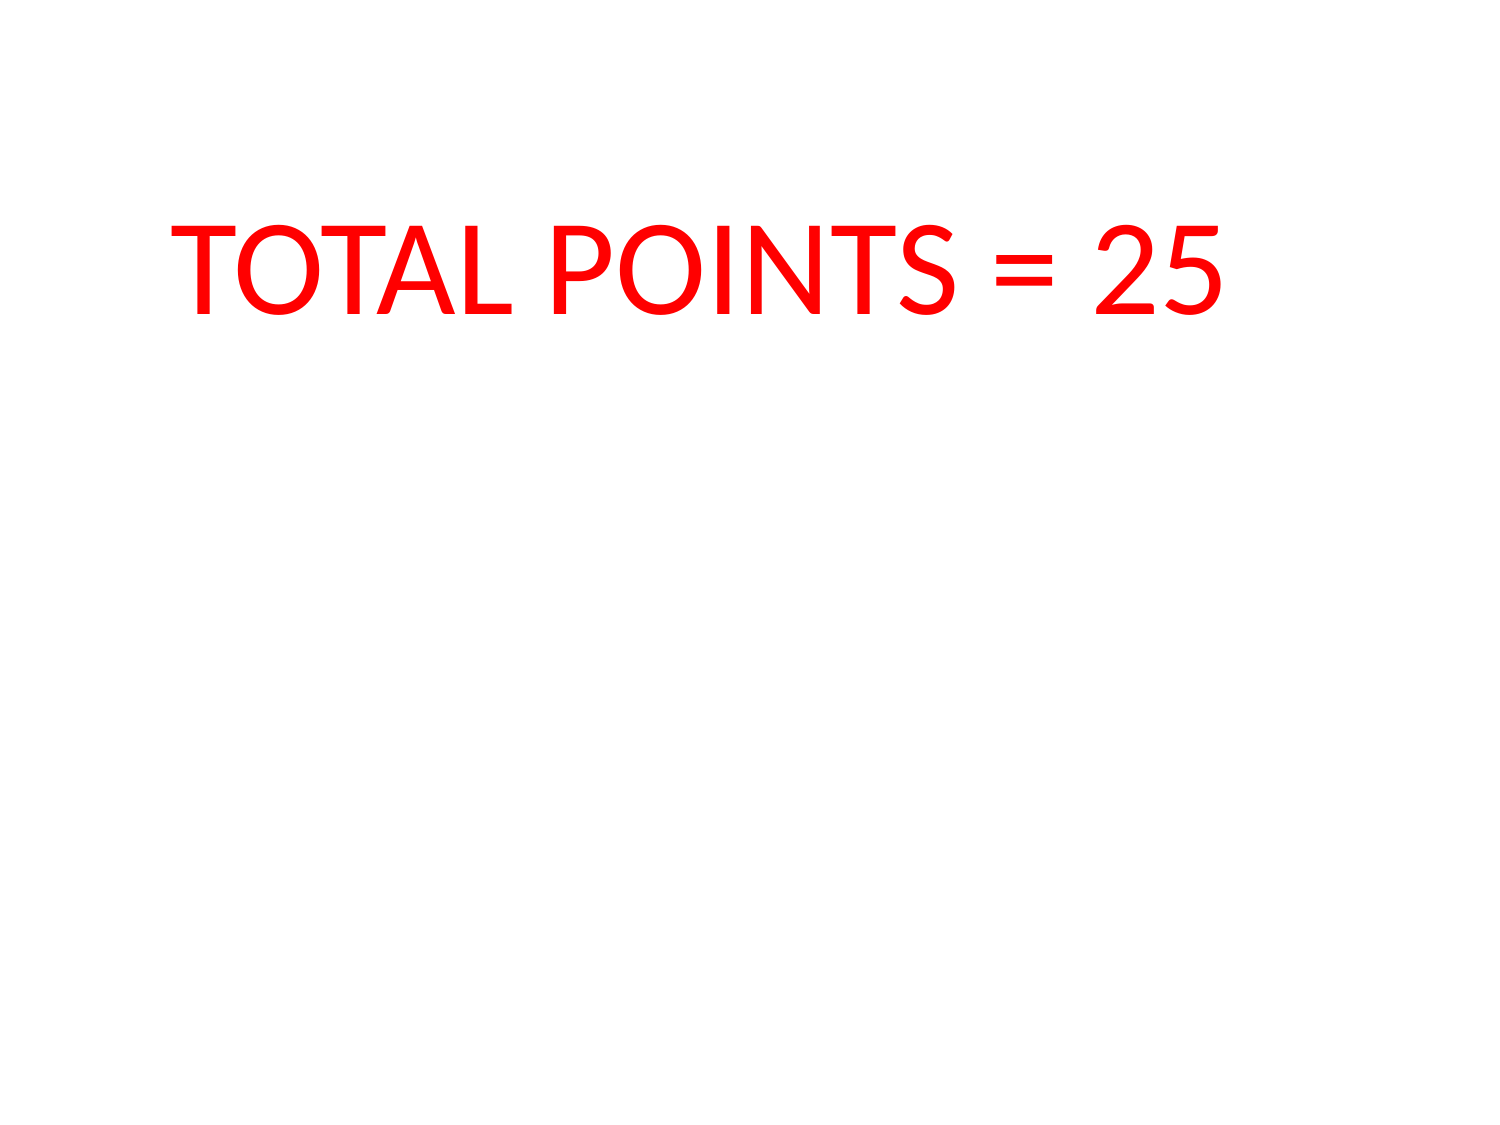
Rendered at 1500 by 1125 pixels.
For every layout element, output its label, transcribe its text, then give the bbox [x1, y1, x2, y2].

text_box TOTAL POINTS = 25 [37, 49, 1363, 635]
